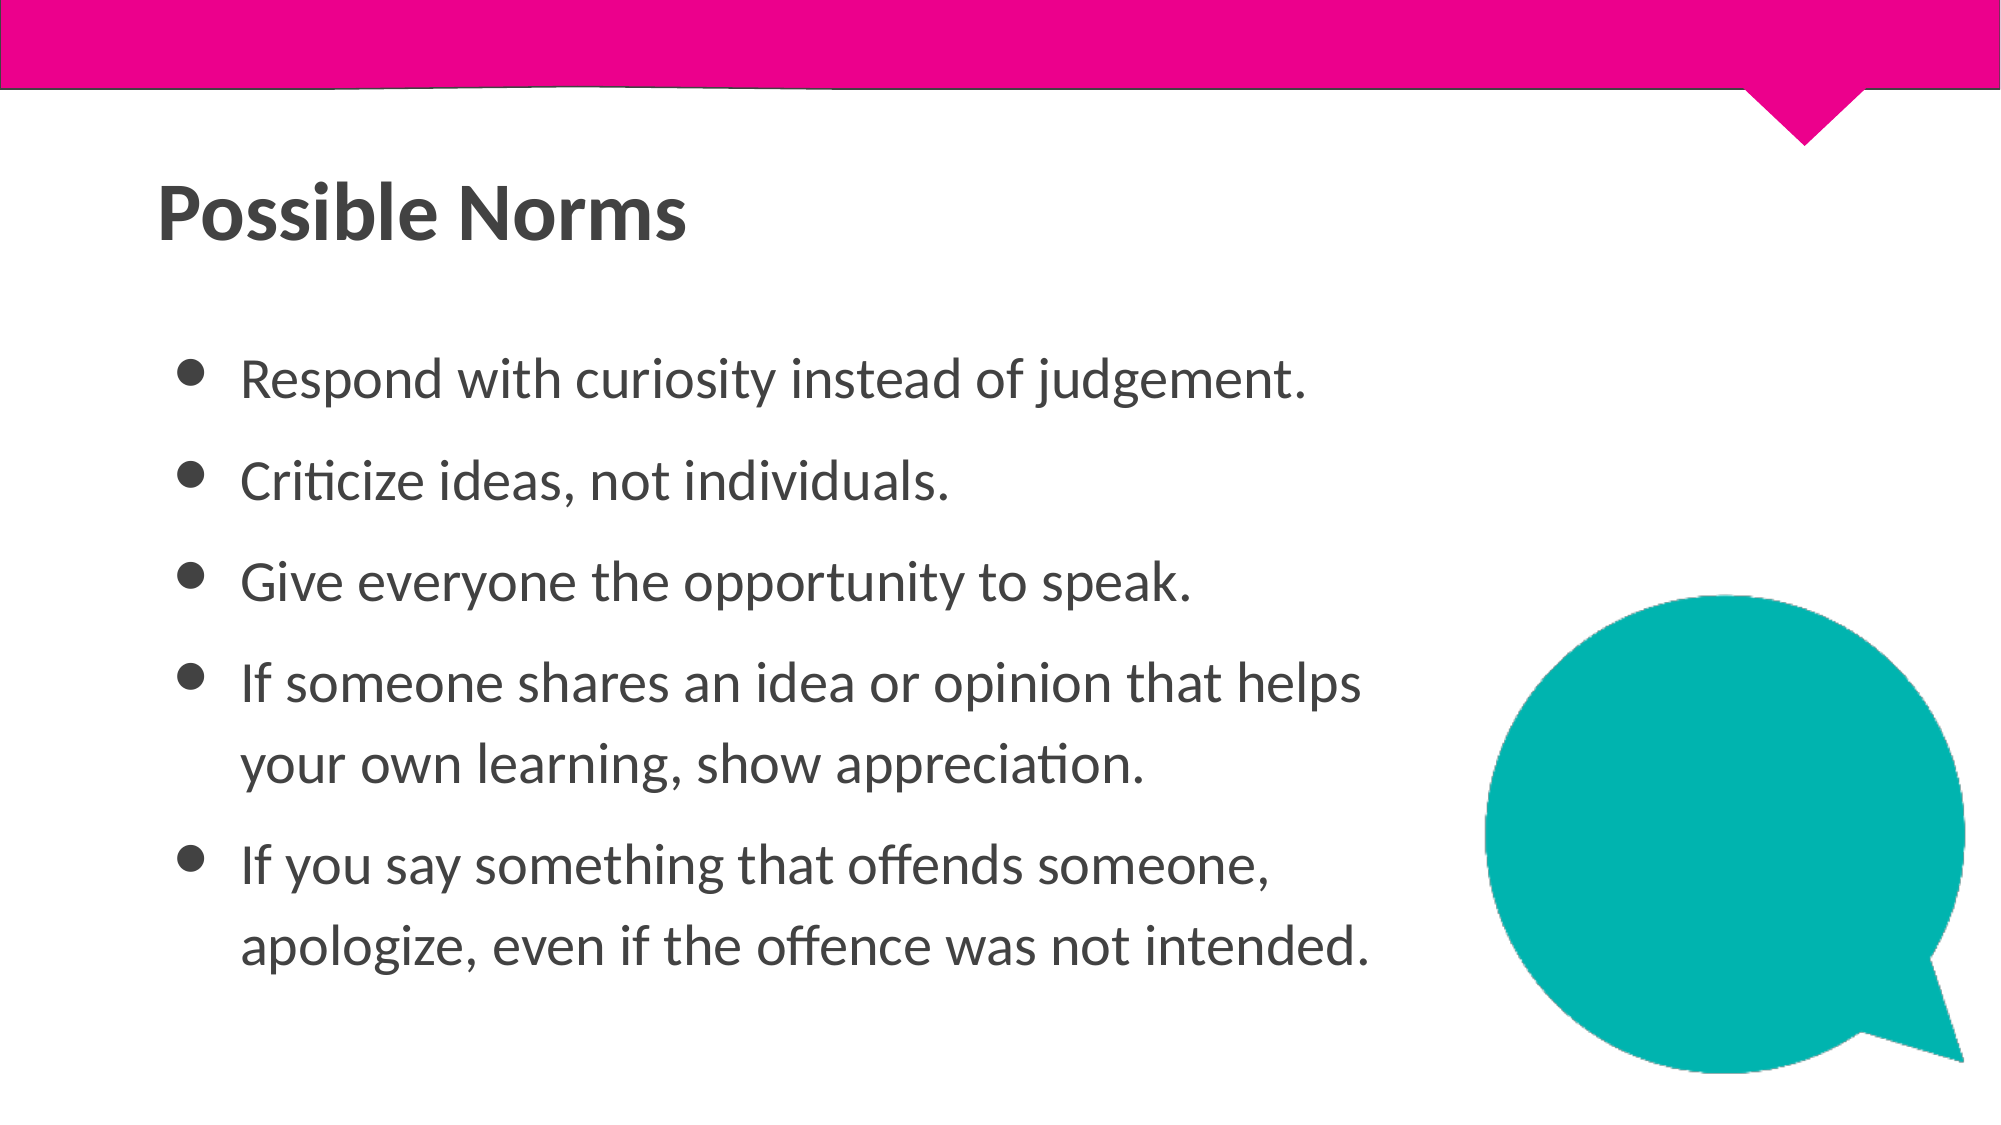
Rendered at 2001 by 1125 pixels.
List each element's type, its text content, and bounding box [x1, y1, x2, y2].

title Possible Norms [137, 59, 1863, 278]
text_box Respond with curiosity instead of judgement. Criticize ideas, not individuals. Give everyone the opportunity to speak. If someone shares an idea or opinion that helps your own learning, show appreciation. If you say something that offends someone, apologize, even if the offence was not intended. [150, 315, 1467, 992]
picture [1437, 557, 2000, 1124]
